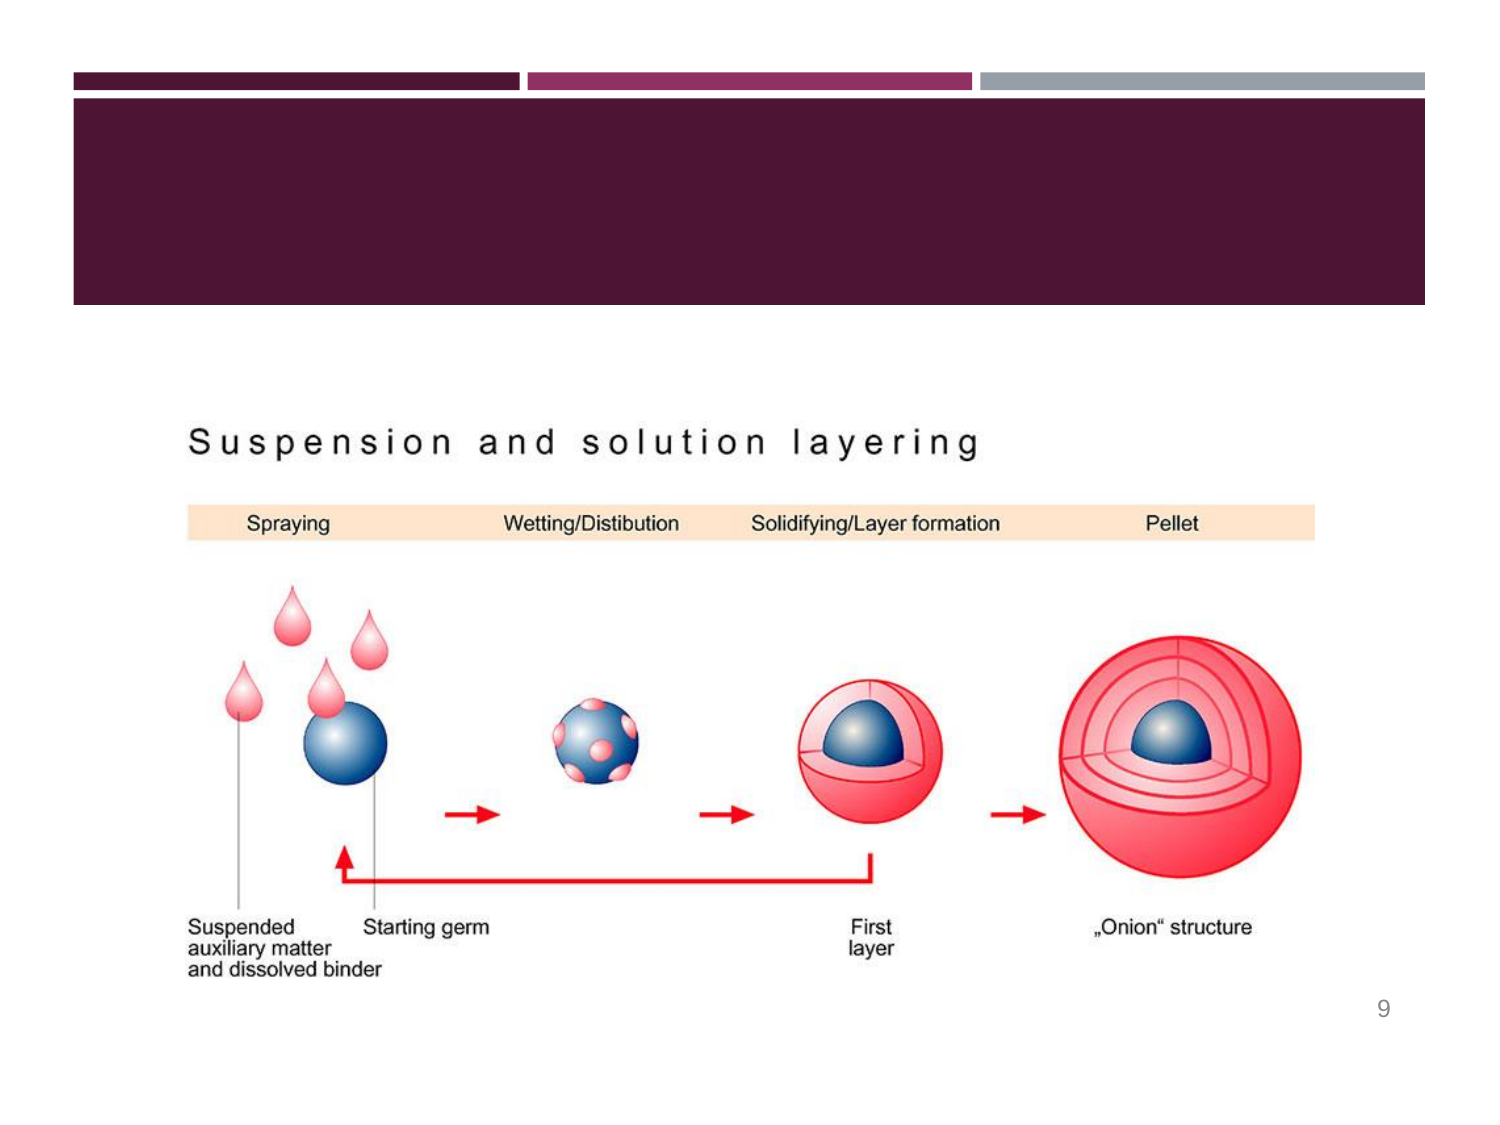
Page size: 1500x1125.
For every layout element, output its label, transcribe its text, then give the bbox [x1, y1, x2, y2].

slide_number ‹#› [1279, 977, 1406, 1037]
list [184, 389, 1316, 1008]
